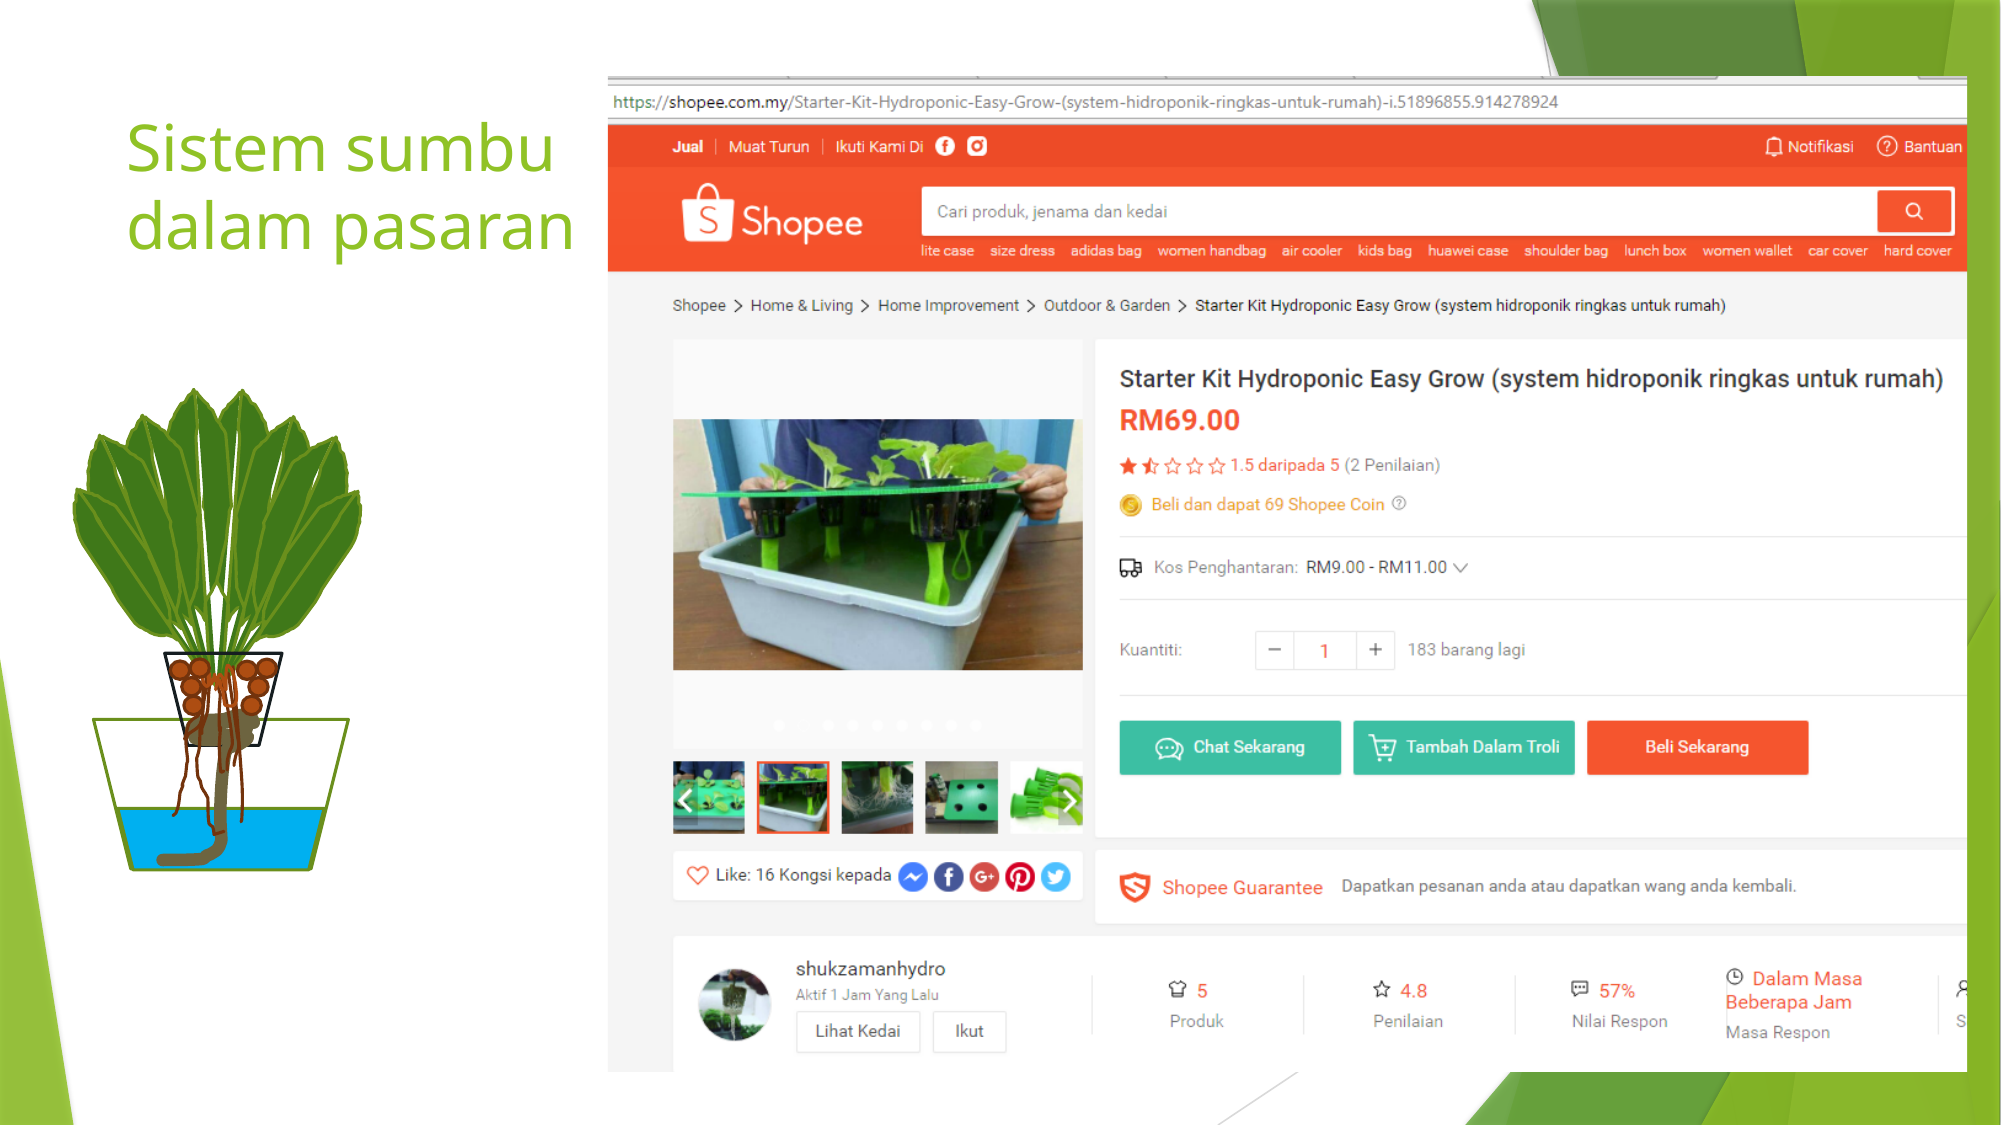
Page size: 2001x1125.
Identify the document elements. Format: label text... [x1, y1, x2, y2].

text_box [92, 386, 349, 871]
picture [607, 76, 1968, 1072]
title Sistem sumbu dalam pasaran [111, 99, 602, 317]
